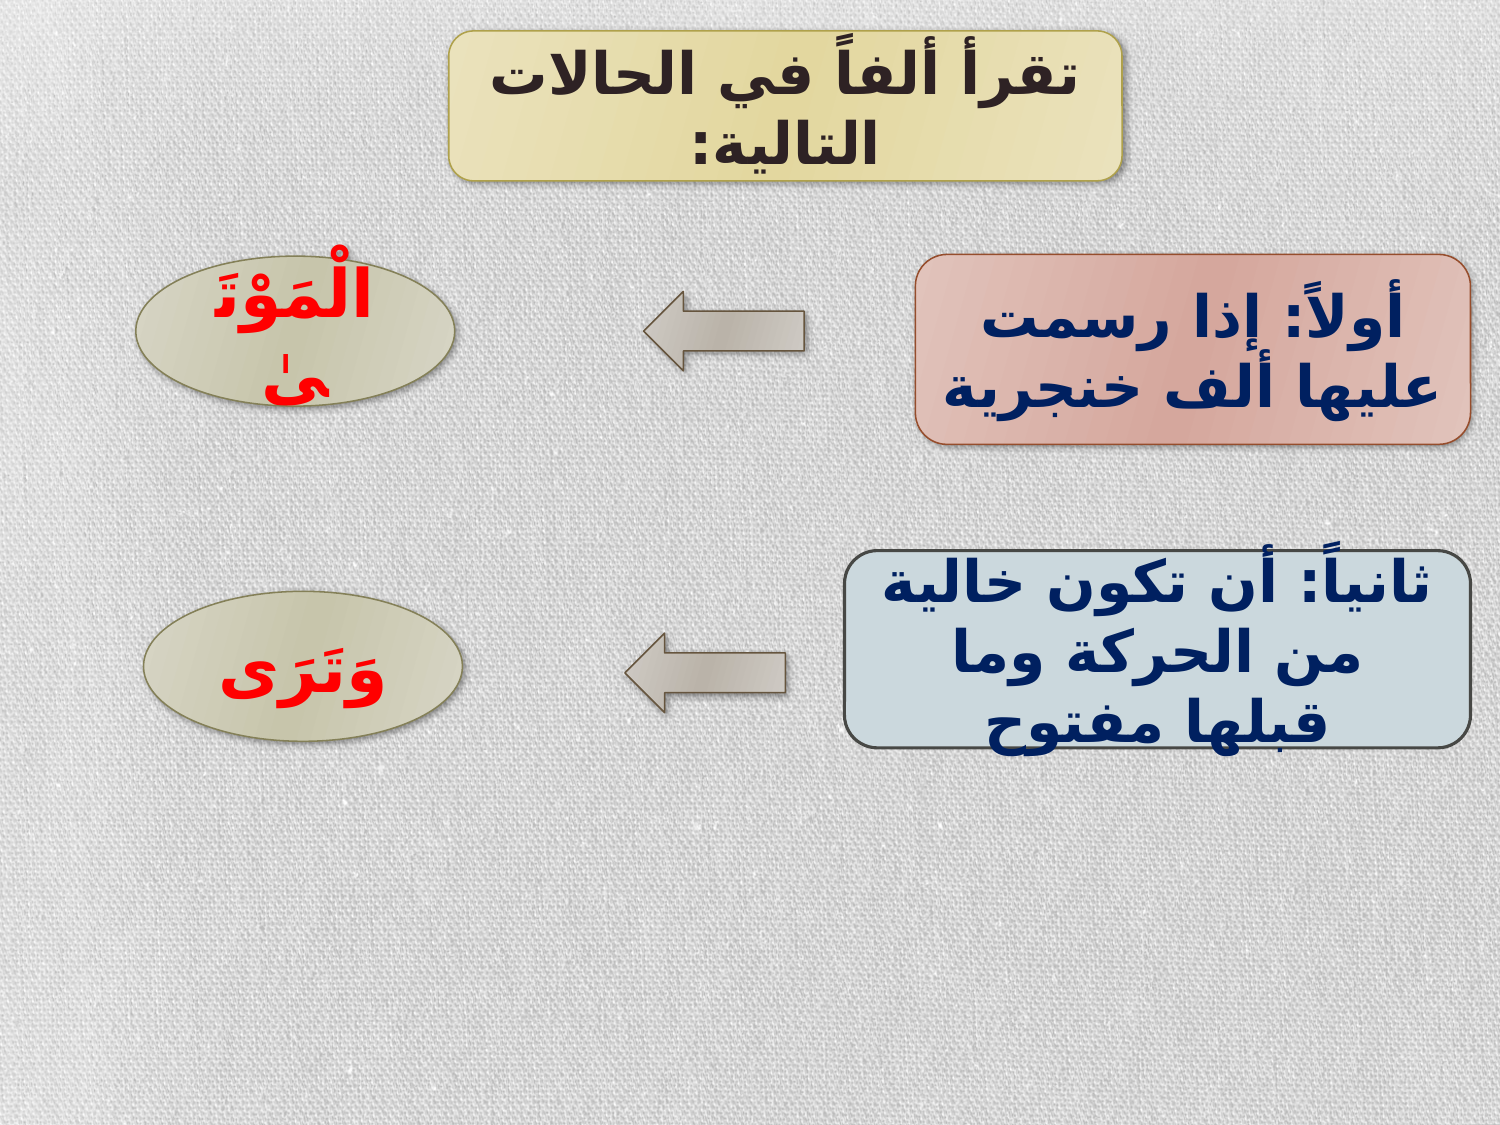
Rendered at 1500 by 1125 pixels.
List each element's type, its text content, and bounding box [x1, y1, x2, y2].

text_box أولاً: إذا رسمت عليها ألف خنجرية [914, 253, 1472, 446]
text_box ثانياً: أن تكون خالية من الحركة وما قبلها مفتوح [842, 549, 1473, 750]
text_box [624, 632, 787, 714]
text_box الْمَوْتَىٰ [135, 255, 456, 407]
text_box وَتَرَى [142, 590, 464, 743]
text_box تقرأ ألفاً في الحالات التالية: [447, 30, 1123, 182]
text_box [643, 290, 805, 372]
